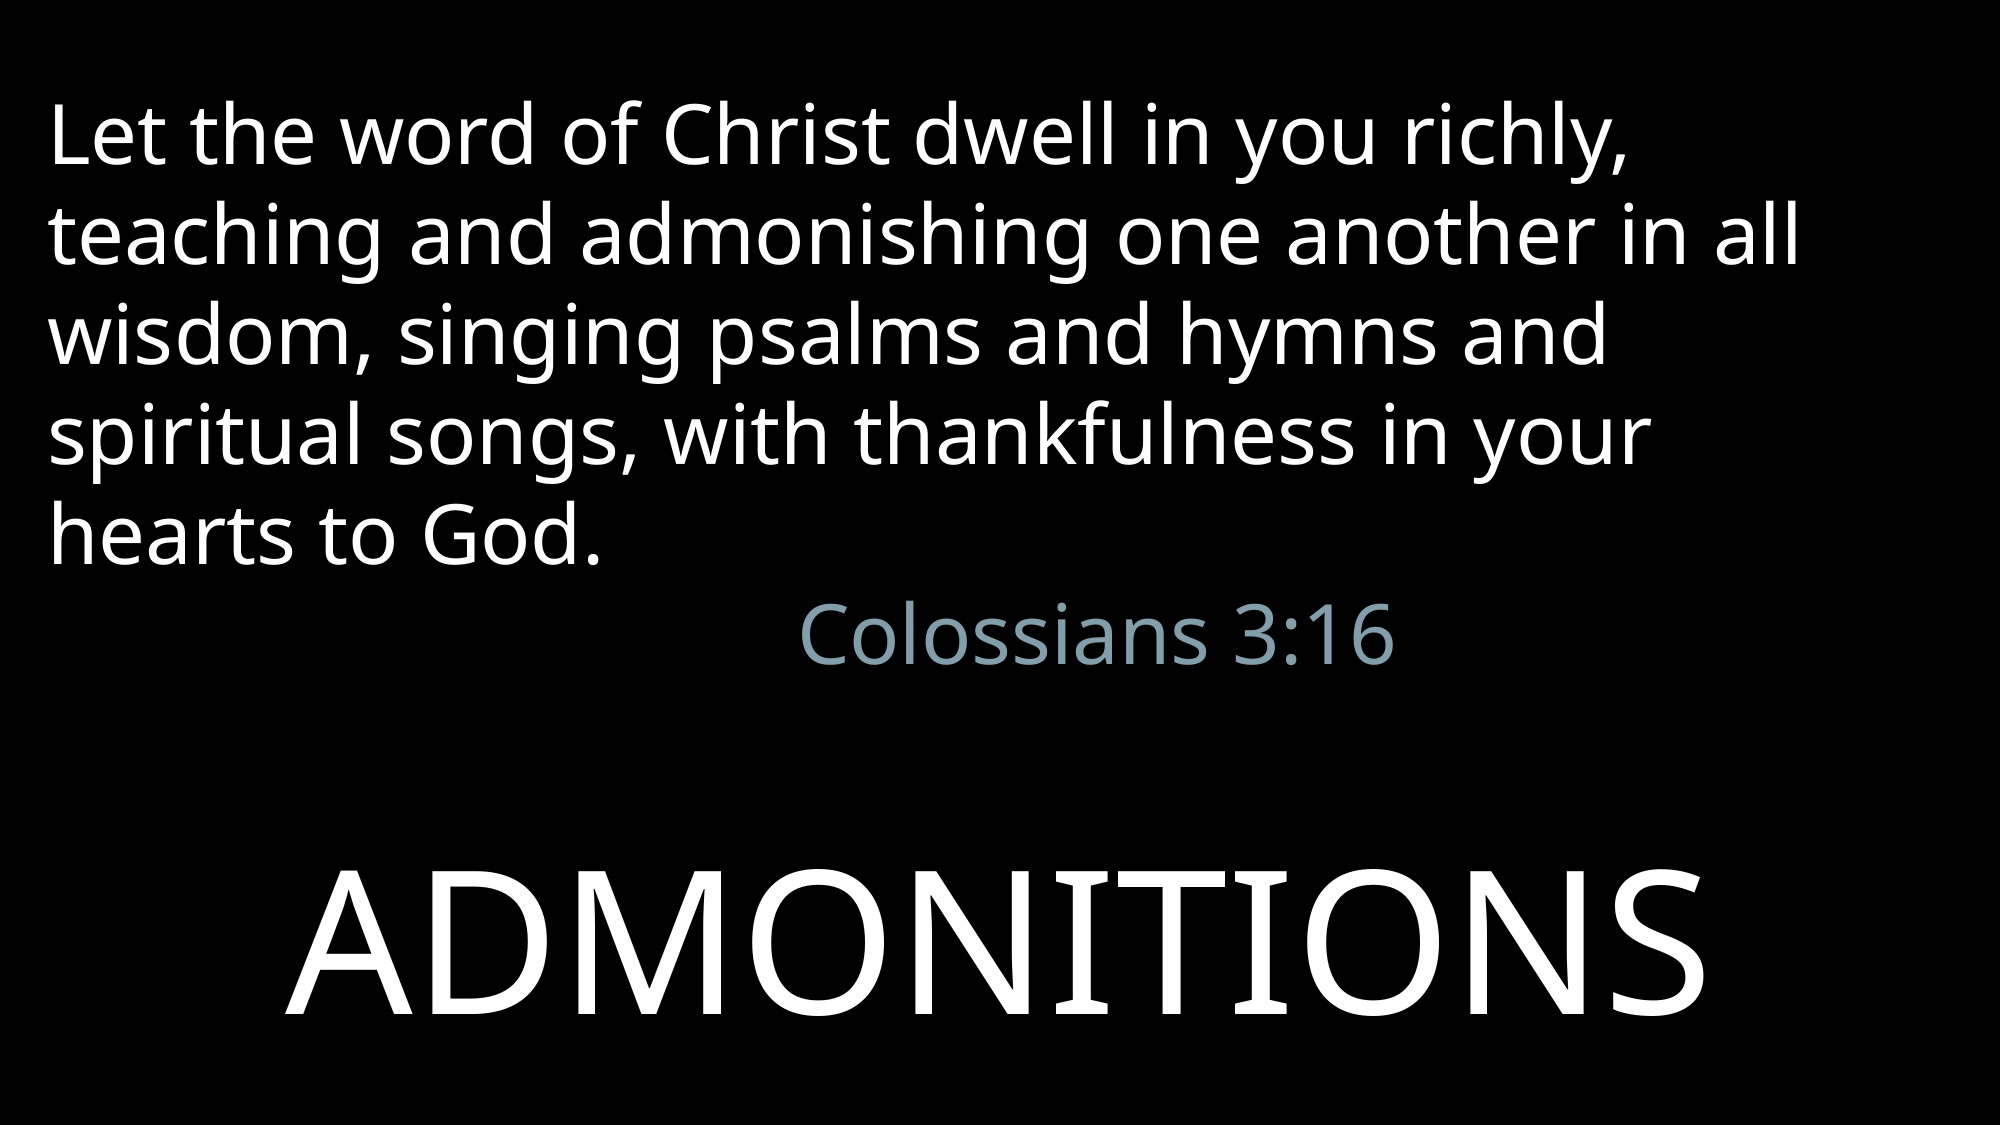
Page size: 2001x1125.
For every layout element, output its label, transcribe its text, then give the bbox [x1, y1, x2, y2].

text_box ADMONITIONS [66, 809, 1948, 1060]
text_box Let the word of Christ dwell in you richly, teaching and admonishing one another in all wisdom, singing psalms and hymns and spiritual songs, with thankfulness in your hearts to God. Colossians 3:16 [32, 73, 1941, 689]
